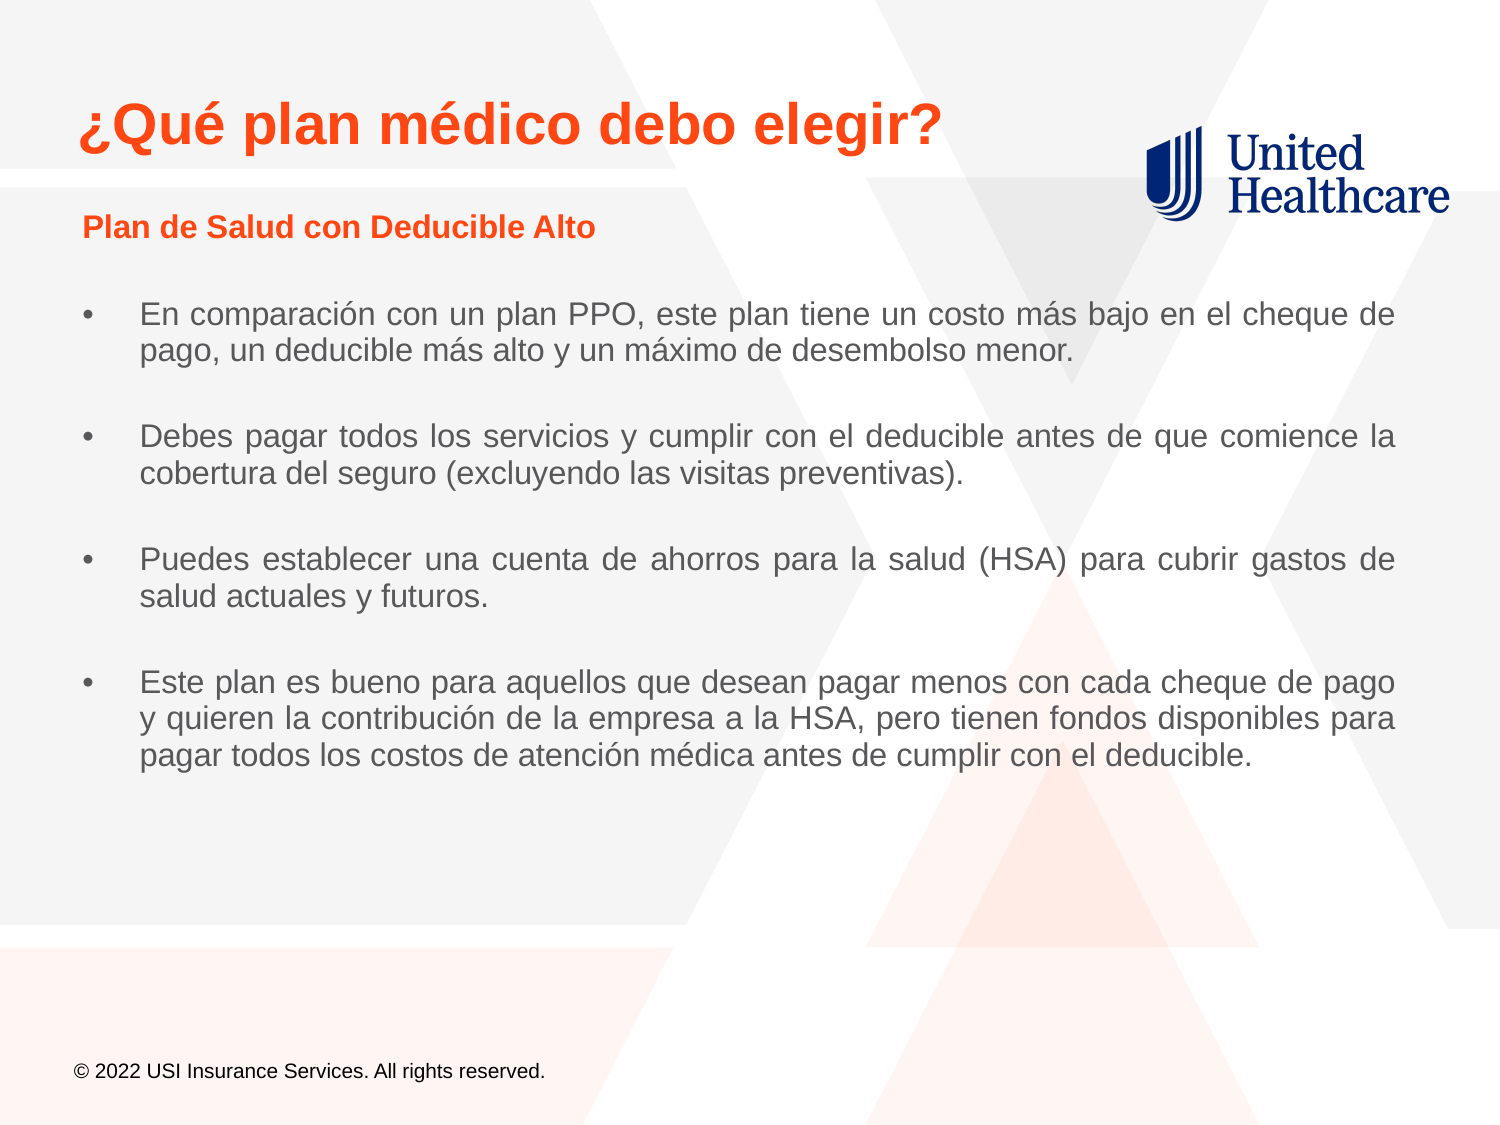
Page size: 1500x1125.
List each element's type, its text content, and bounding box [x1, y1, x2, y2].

list Plan de Salud con Deducible Alto En comparación con un plan PPO, este plan tiene un costo más bajo en el cheque de pago, un deducible más alto y un máximo de desembolso menor. Debes pagar todos los servicios y cumplir con el deducible antes de que comience la cobertura del seguro (excluyendo las visitas preventivas). Puedes establecer una cuenta de ahorros para la salud (HSA) para cubrir gastos de salud actuales y futuros. Este plan es bueno para aquellos que desean pagar menos con cada cheque de pago y quieren la contribución de la empresa a la HSA, pero tienen fondos disponibles para pagar todos los costos de atención médica antes de cumplir con el deducible. [67, 202, 1411, 806]
picture [1140, 76, 1456, 276]
title ¿Qué plan médico debo elegir? [62, 75, 1141, 239]
